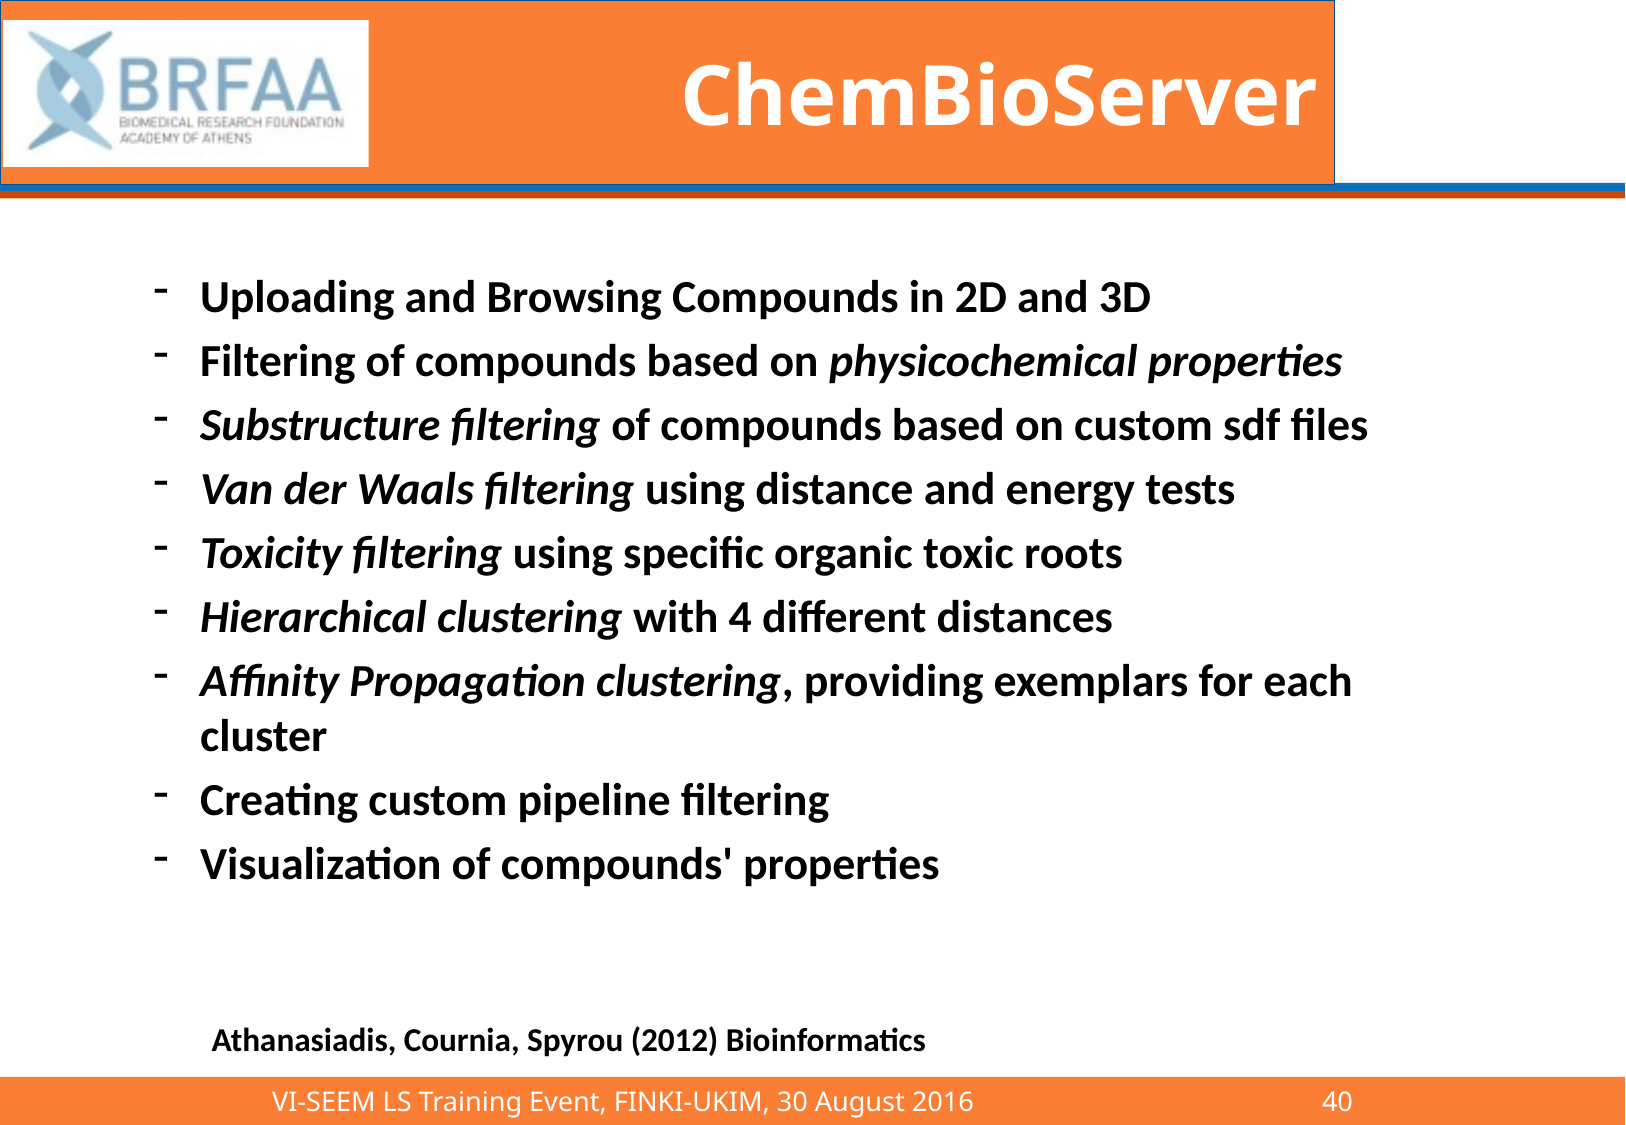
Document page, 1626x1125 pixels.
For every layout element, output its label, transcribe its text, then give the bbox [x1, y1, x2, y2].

footer VI-SEEM LS Training Event, FINKI-UKIM, 30 August 2016 40 [0, 1076, 1625, 1125]
text_box Uploading and Browsing Compounds in 2D and 3D Filtering of compounds based on physicochemical properties Substructure filtering of compounds based on custom sdf files Van der Waals filtering using distance and energy tests Toxicity filtering using specific organic toxic roots Hierarchical clustering with 4 different distances Affinity Propagation clustering, providing exemplars for each cluster Creating custom pipeline filtering Visualization of compounds' properties [138, 258, 1389, 897]
picture [2, 20, 369, 167]
title ChemBioServer [0, 0, 1335, 185]
text_box Athanasiadis, Cournia, Spyrou (2012) Bioinformatics [196, 1011, 942, 1066]
